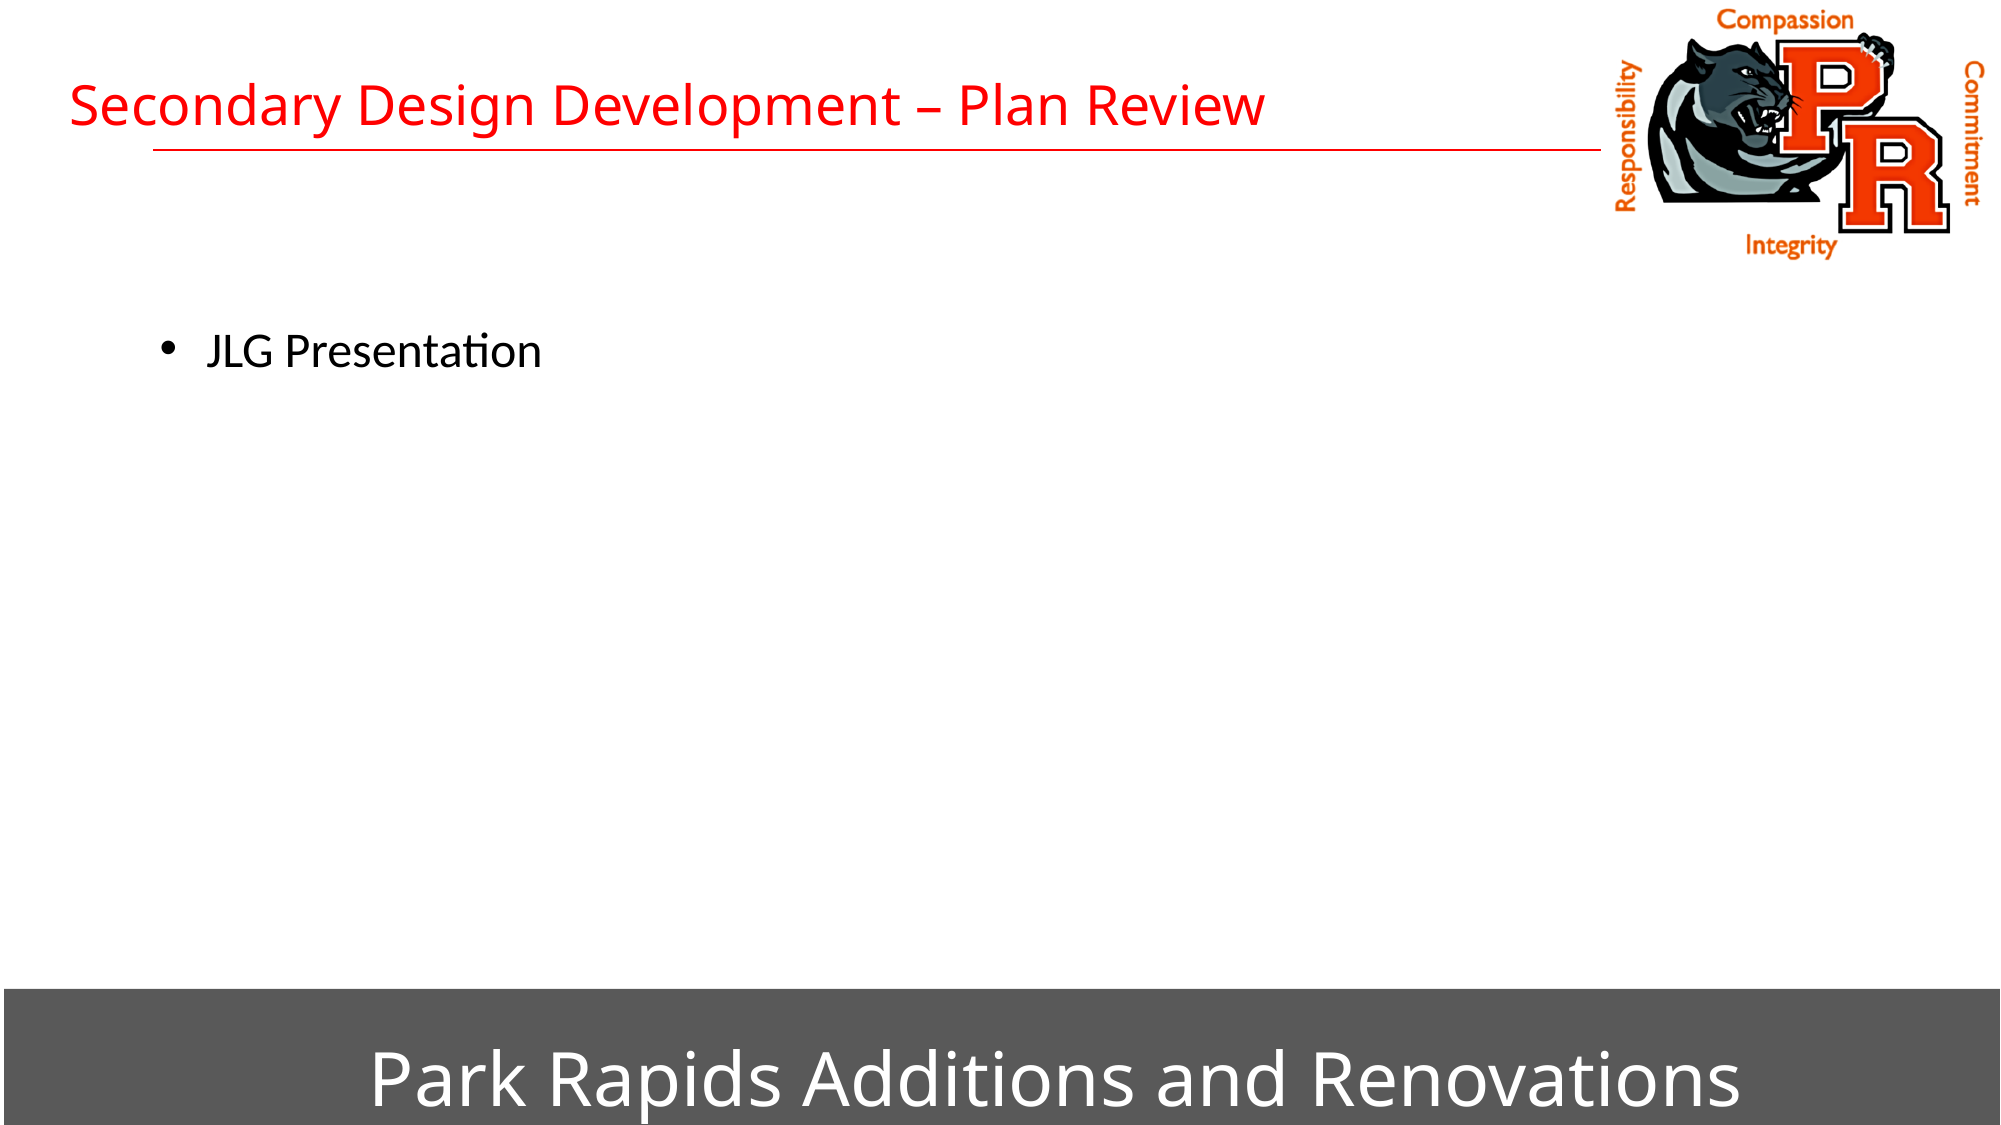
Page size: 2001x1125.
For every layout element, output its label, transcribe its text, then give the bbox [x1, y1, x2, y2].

text_box Park Rapids Additions and Renovations [334, 1023, 1779, 1125]
text_box [3, 988, 2000, 1125]
text_box JLG Presentation [144, 309, 558, 385]
text_box Secondary Design Development – Plan Review [54, 62, 1283, 144]
picture [1601, 0, 2000, 267]
